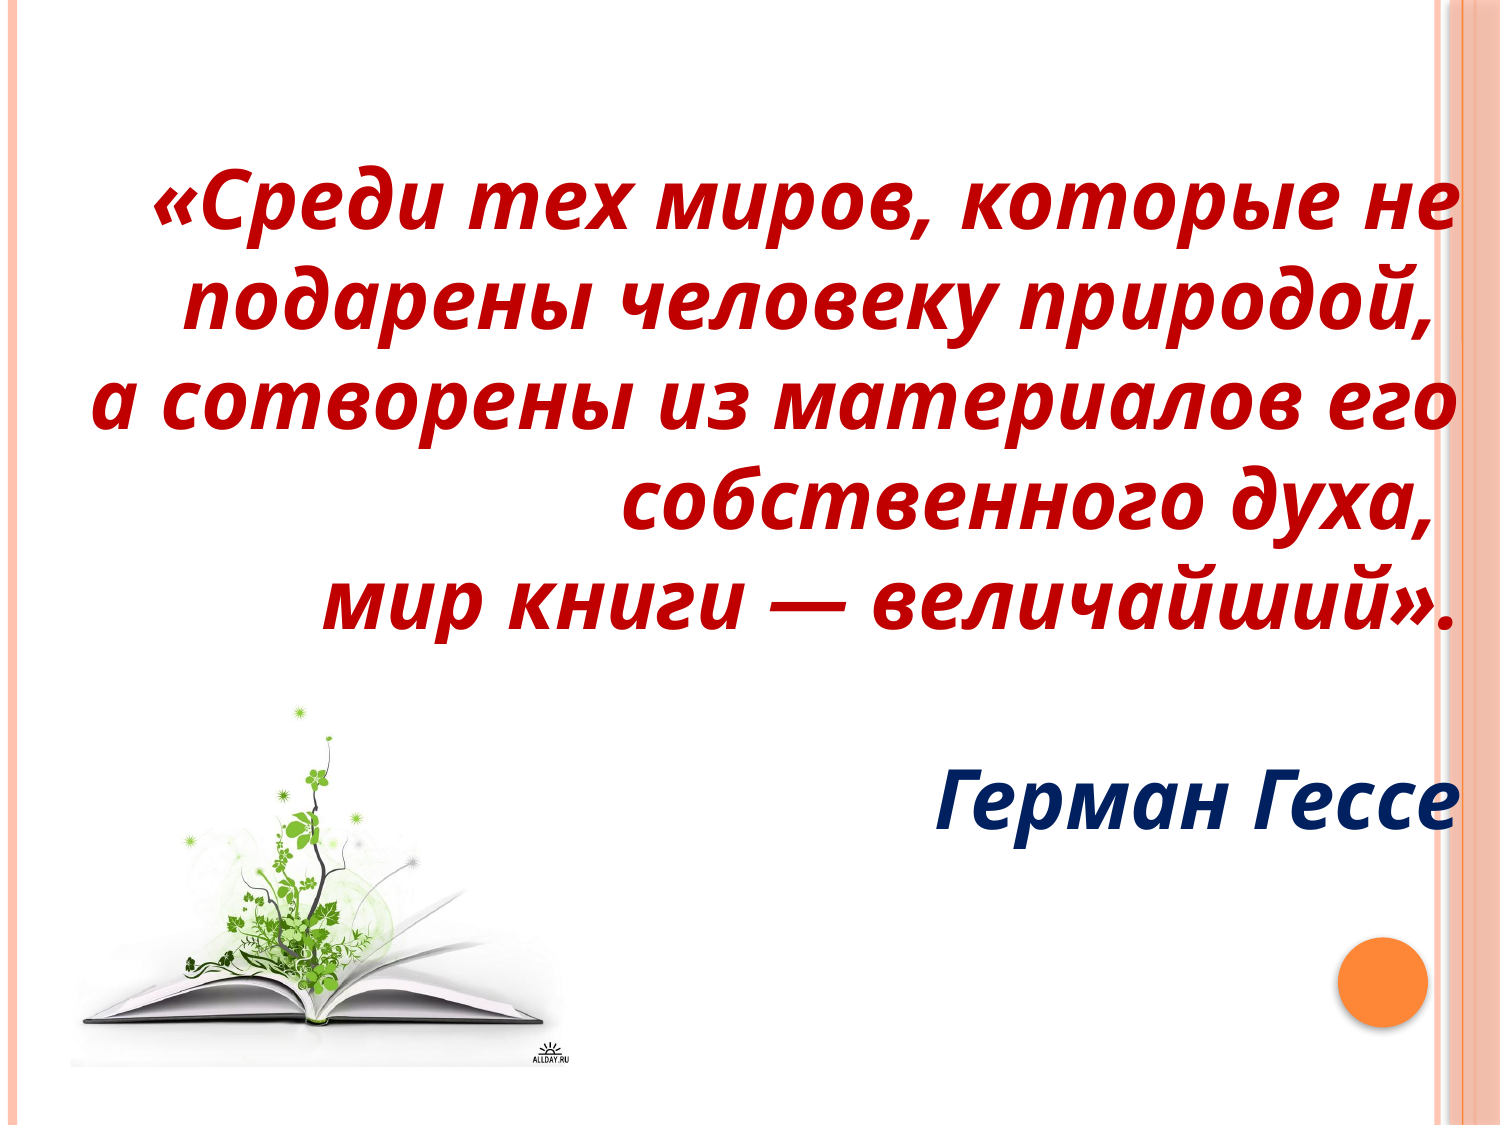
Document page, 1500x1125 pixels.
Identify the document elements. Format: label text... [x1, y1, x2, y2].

picture [43, 643, 573, 1067]
text_box «Среди тех миров, которые не подарены человеку природой, а сотворены из материалов его собственного духа, мир книги — величайший». Герман Гессе [0, 138, 1477, 854]
